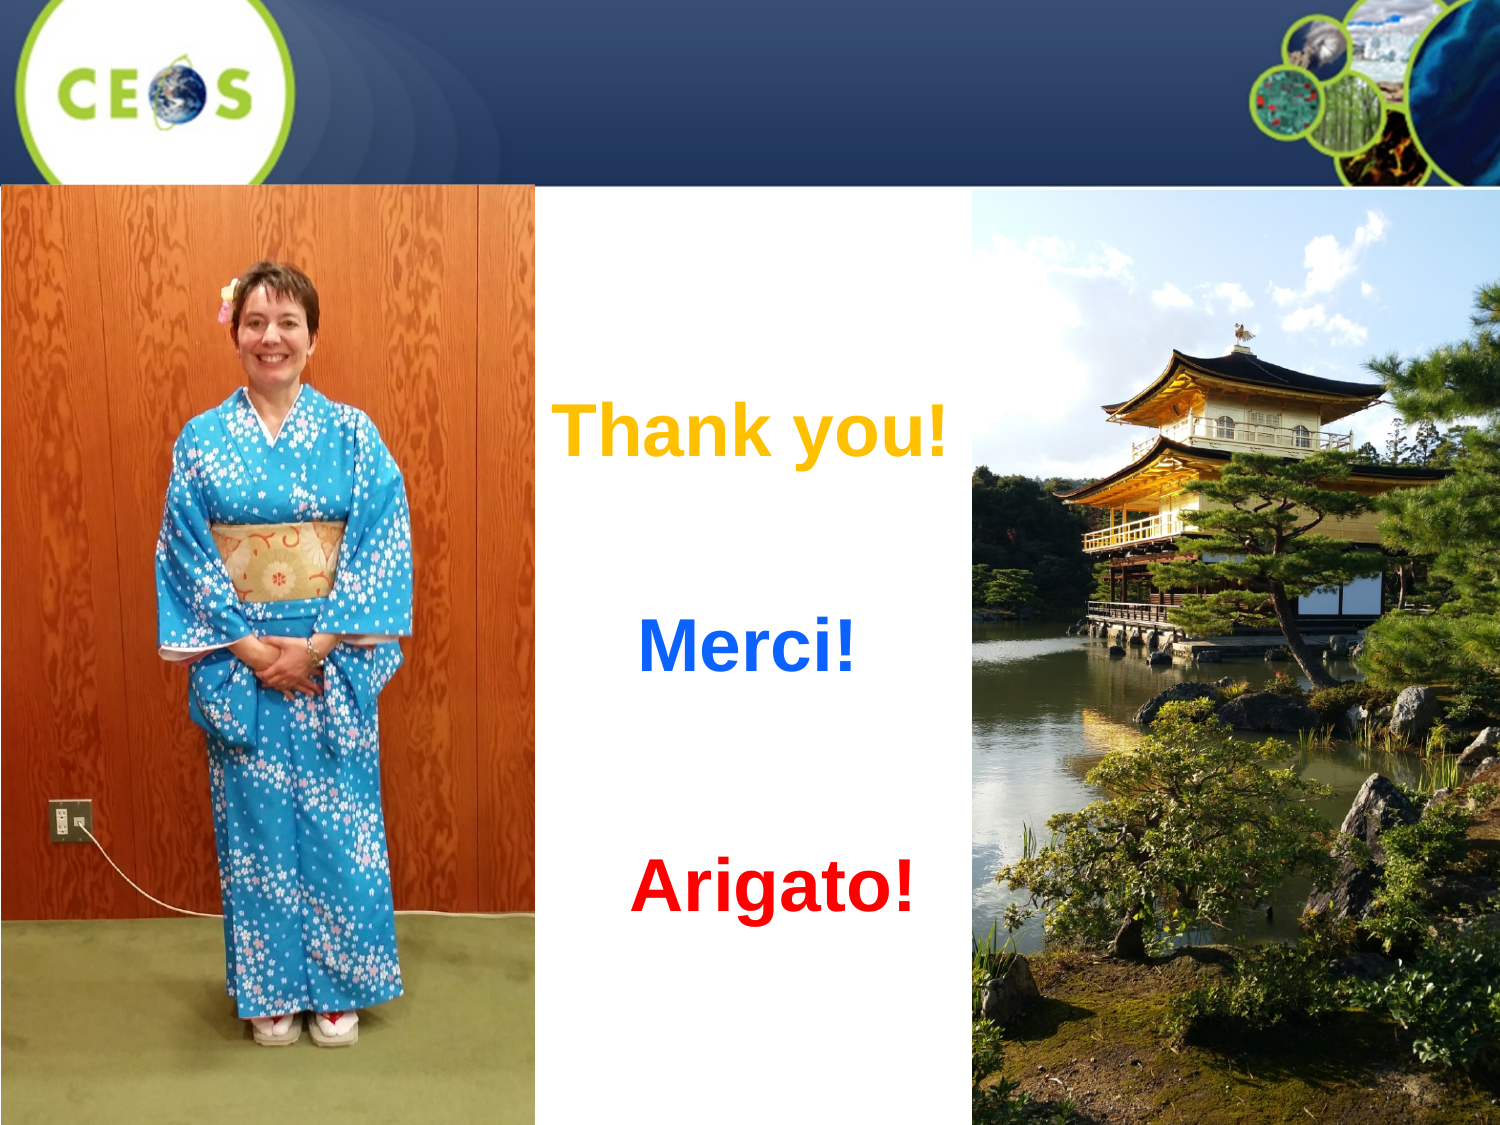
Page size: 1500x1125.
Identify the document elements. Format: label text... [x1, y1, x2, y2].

text_box Merci! [743, 589, 765, 694]
text_box Arigato! [596, 812, 925, 938]
text_box Thank you! [535, 373, 959, 479]
picture [0, 0, 1500, 1125]
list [765, 394, 1500, 924]
